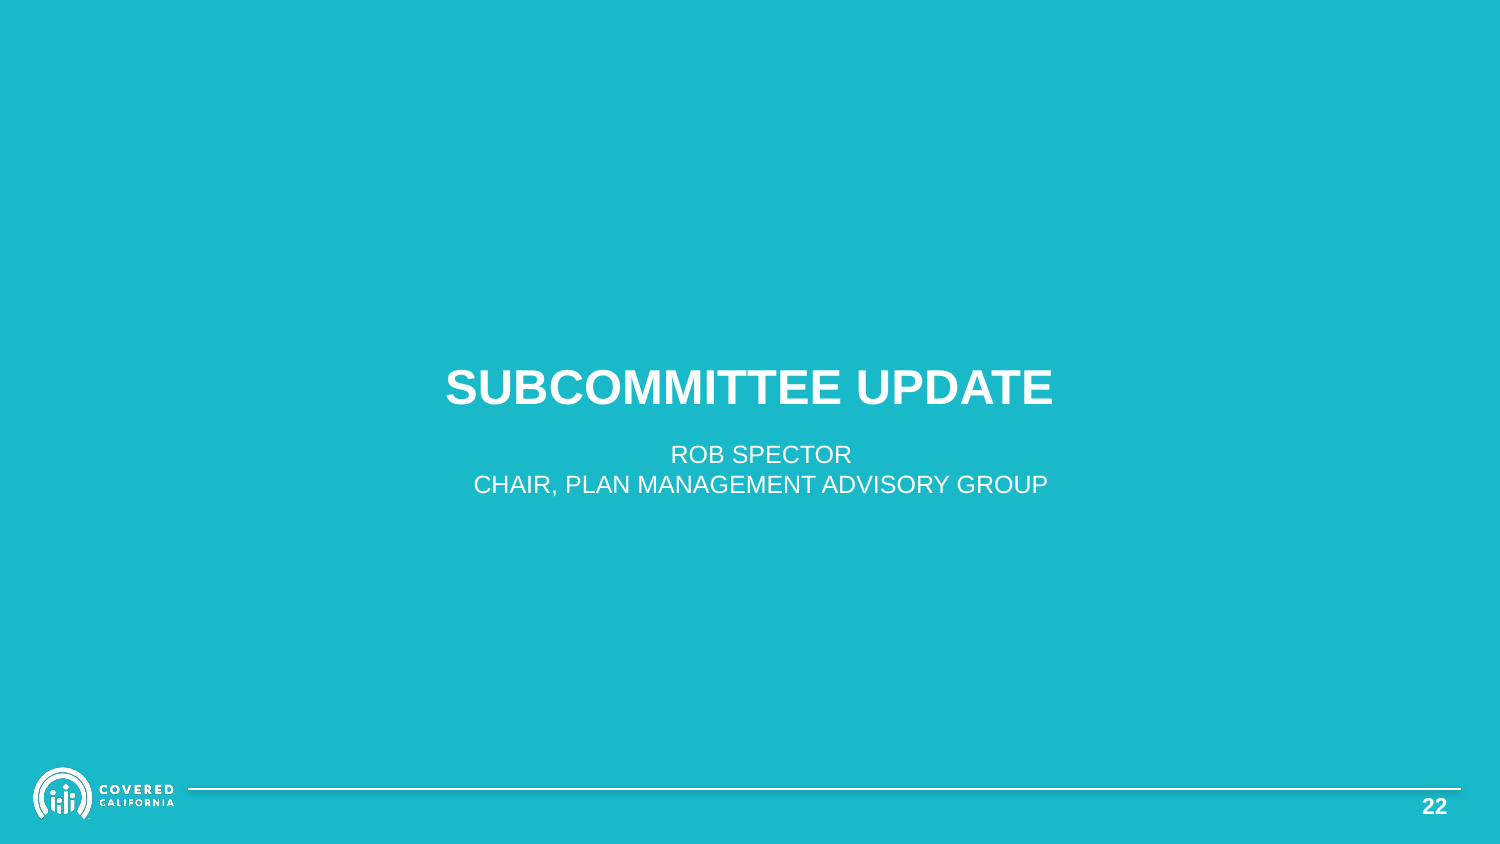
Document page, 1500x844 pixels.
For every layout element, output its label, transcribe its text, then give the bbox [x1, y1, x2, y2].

title SUBCOMMITTEE UPDATE [37, 348, 1463, 423]
picture [31, 765, 176, 823]
slide_number 21 [1342, 782, 1463, 828]
list ROB SPECTOR CHAIR, PLAN MANAGEMENT ADVISORY GROUP [22, 431, 1500, 552]
